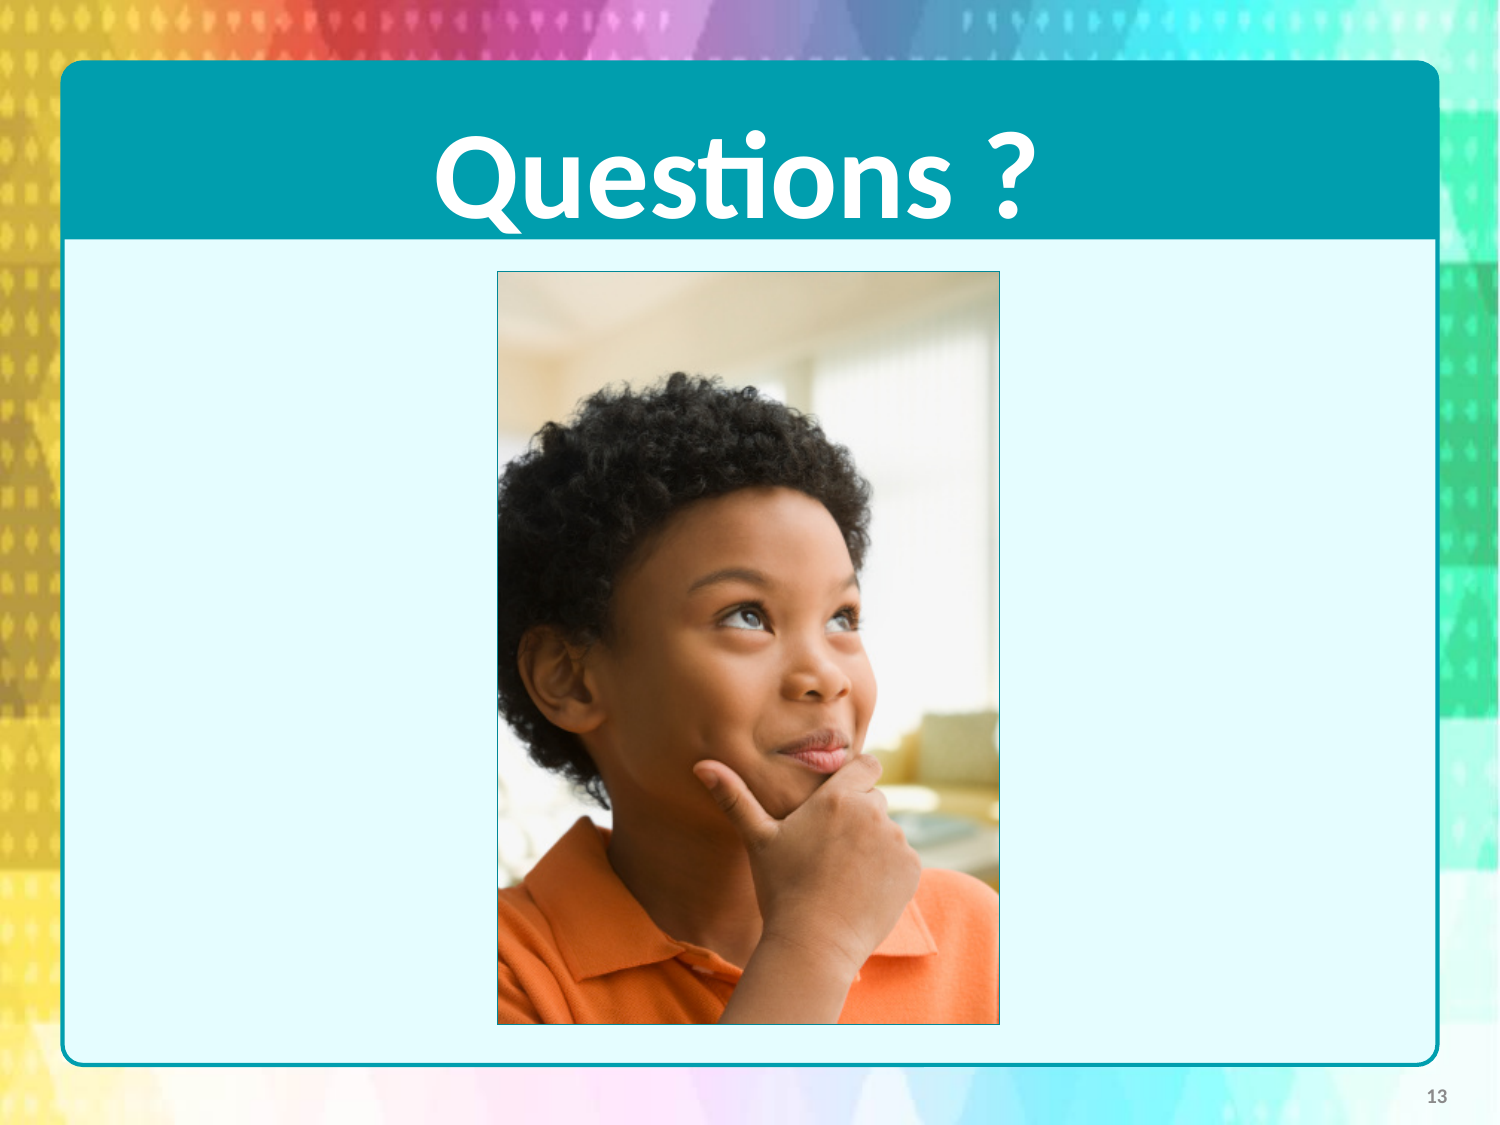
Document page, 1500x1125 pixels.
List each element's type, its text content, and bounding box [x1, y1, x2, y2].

picture [0, 0, 1500, 1125]
slide_number 13 [1112, 1077, 1463, 1113]
title Questions ? [62, 75, 1413, 263]
